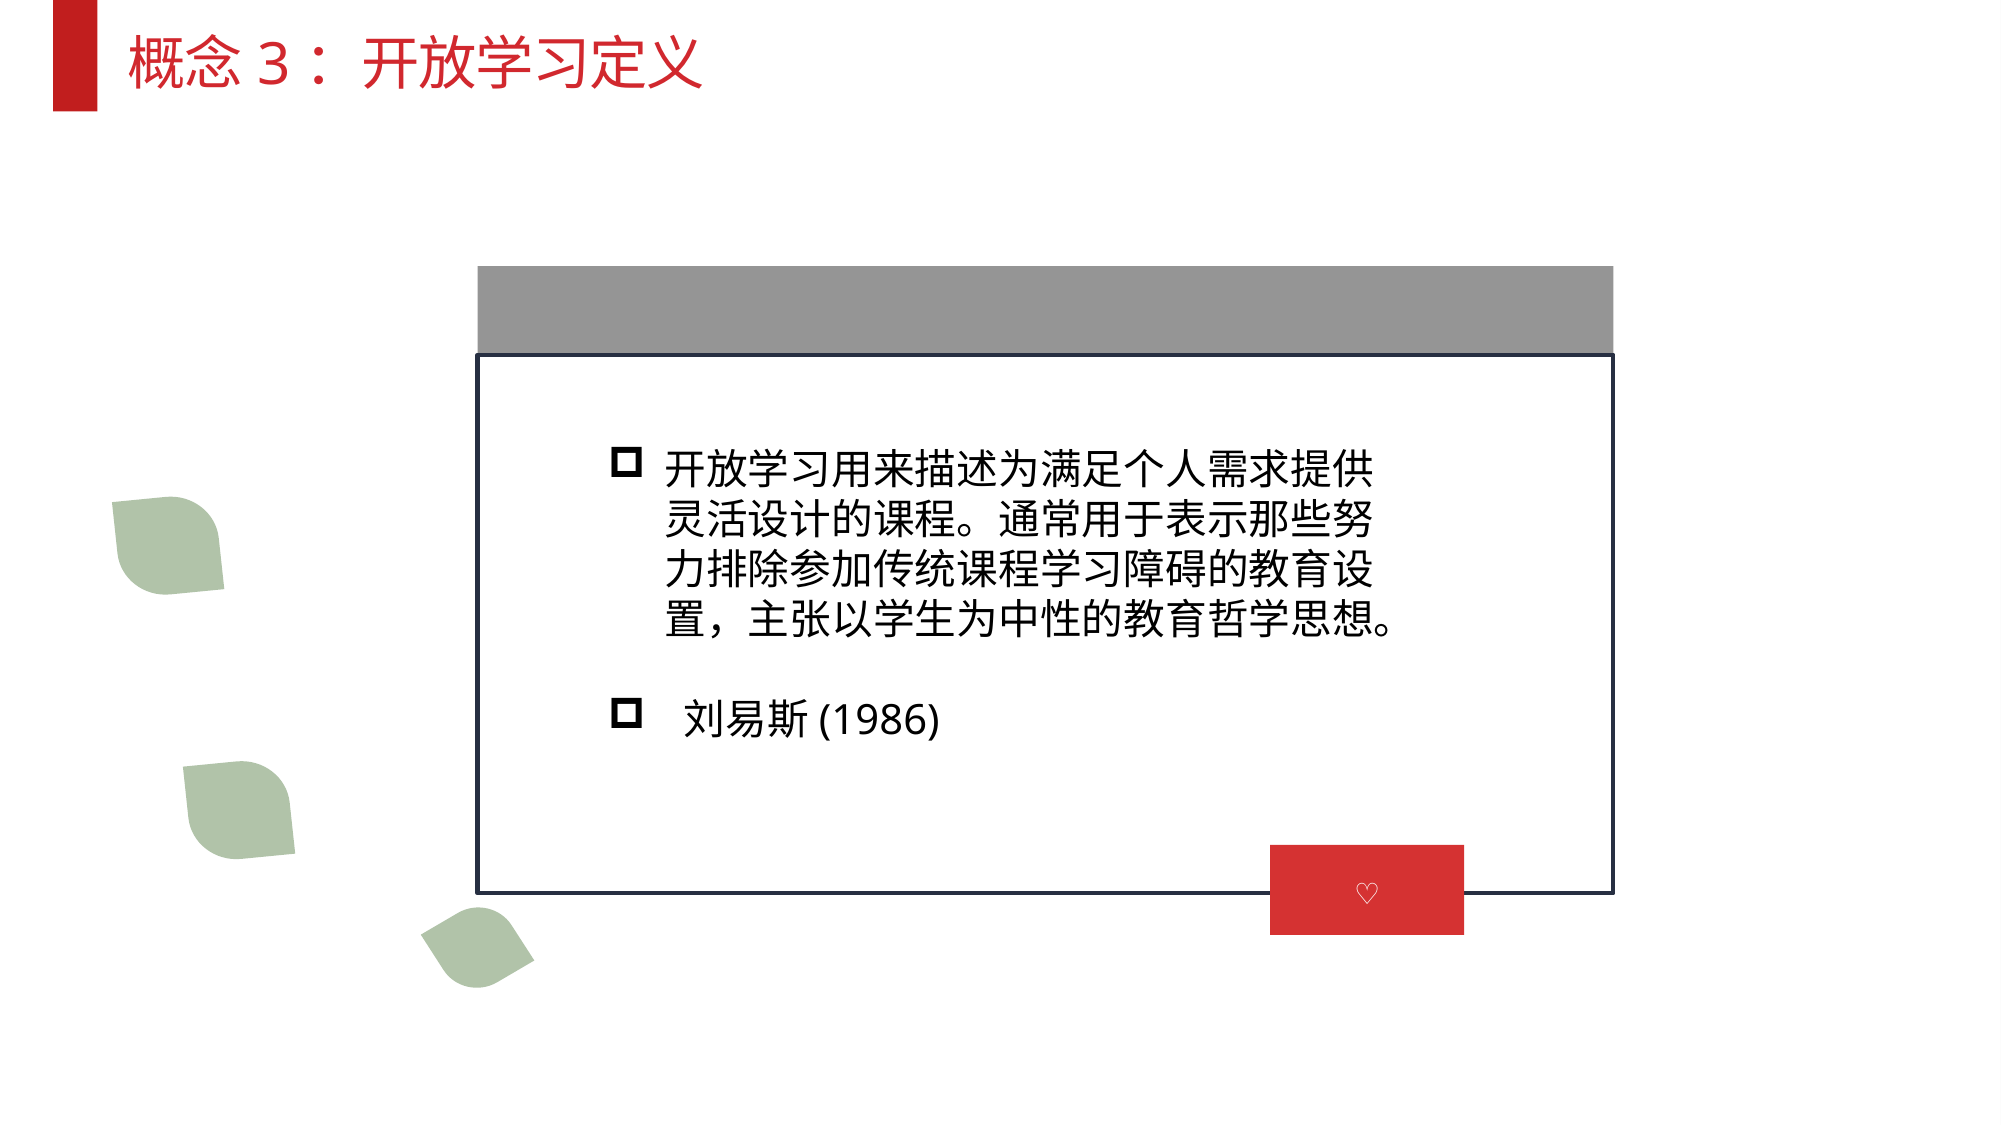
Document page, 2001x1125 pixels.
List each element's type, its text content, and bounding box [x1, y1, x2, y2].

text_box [182, 496, 535, 1125]
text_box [477, 158, 1614, 966]
text_box 概念3：开放学习定义 [113, 18, 720, 104]
text_box [111, 496, 180, 595]
